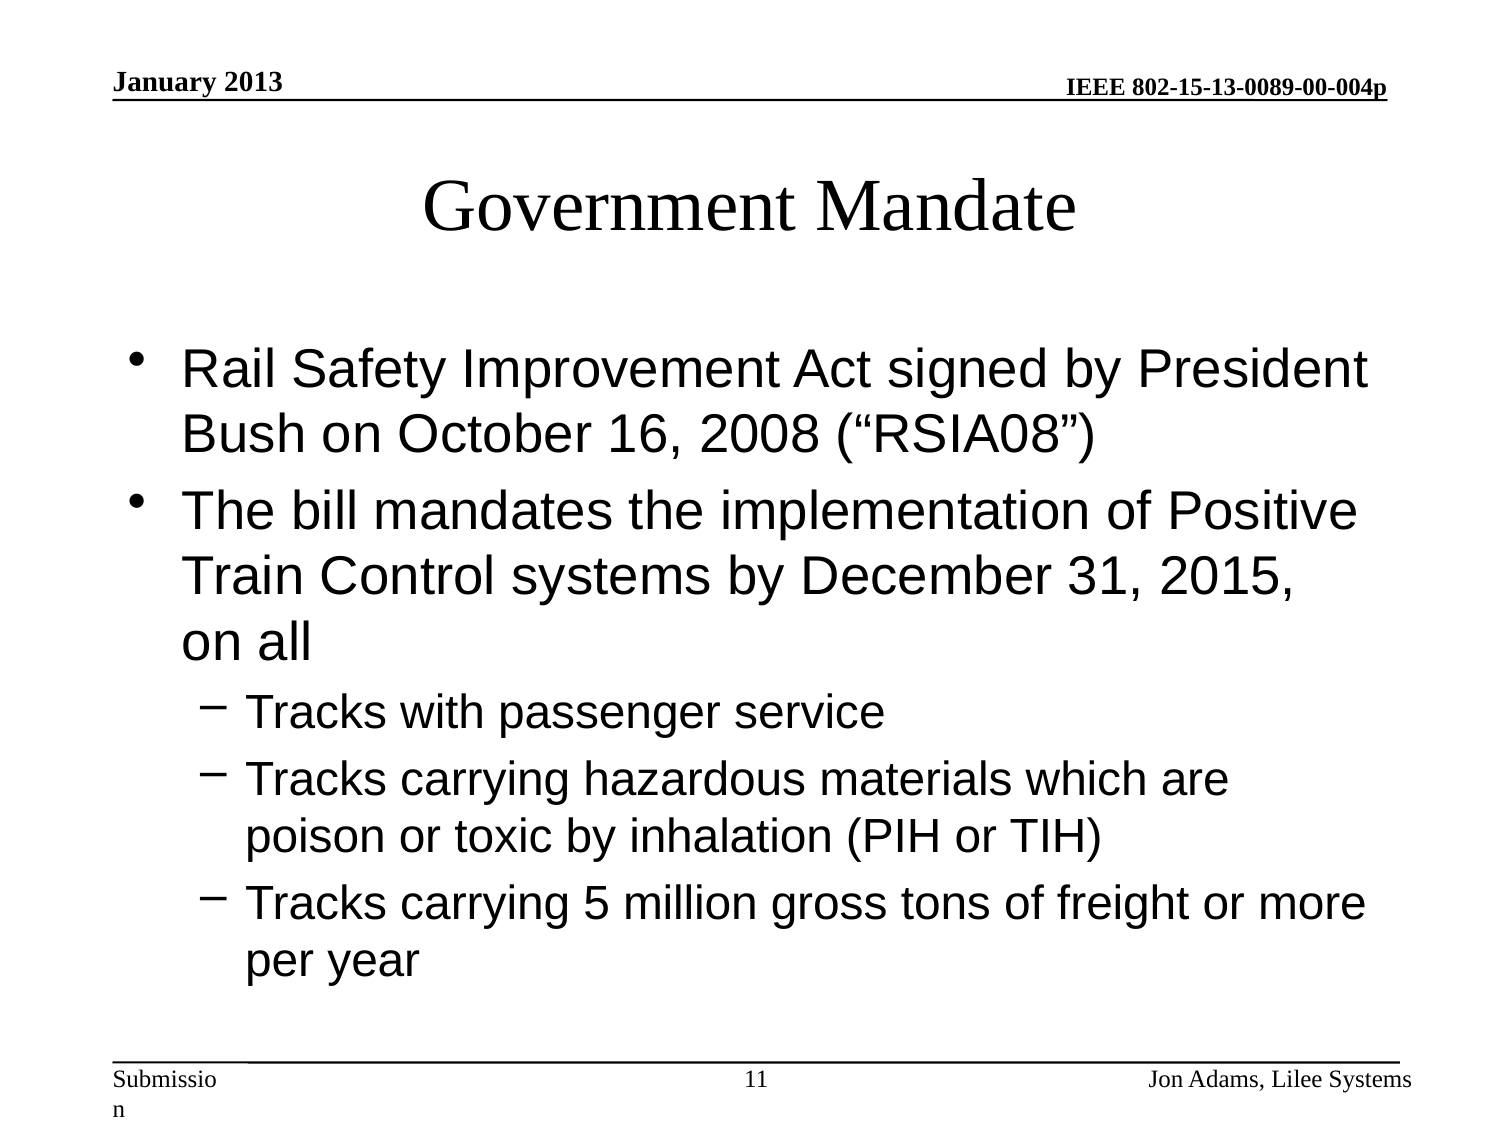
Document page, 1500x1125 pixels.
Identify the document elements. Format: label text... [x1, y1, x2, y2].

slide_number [112, 62, 375, 95]
text_box [112, 95, 1388, 208]
slide_number 11 [712, 1062, 800, 1093]
title Government Mandate [112, 208, 1388, 288]
footer Jon Adams, Lilee Systems [900, 1062, 1413, 1093]
list Rail Safety Improvement Act signed by President Bush on October 16, 2008 (“RSIA08”) The bill mandates the implementation of Positive Train Control systems by December 31, 2015, on all Tracks with passenger service Tracks carrying hazardous materials which are poison or toxic by inhalation (PIH or TIH) Tracks carrying 5 million gross tons of freight or more per year [112, 324, 1388, 1000]
